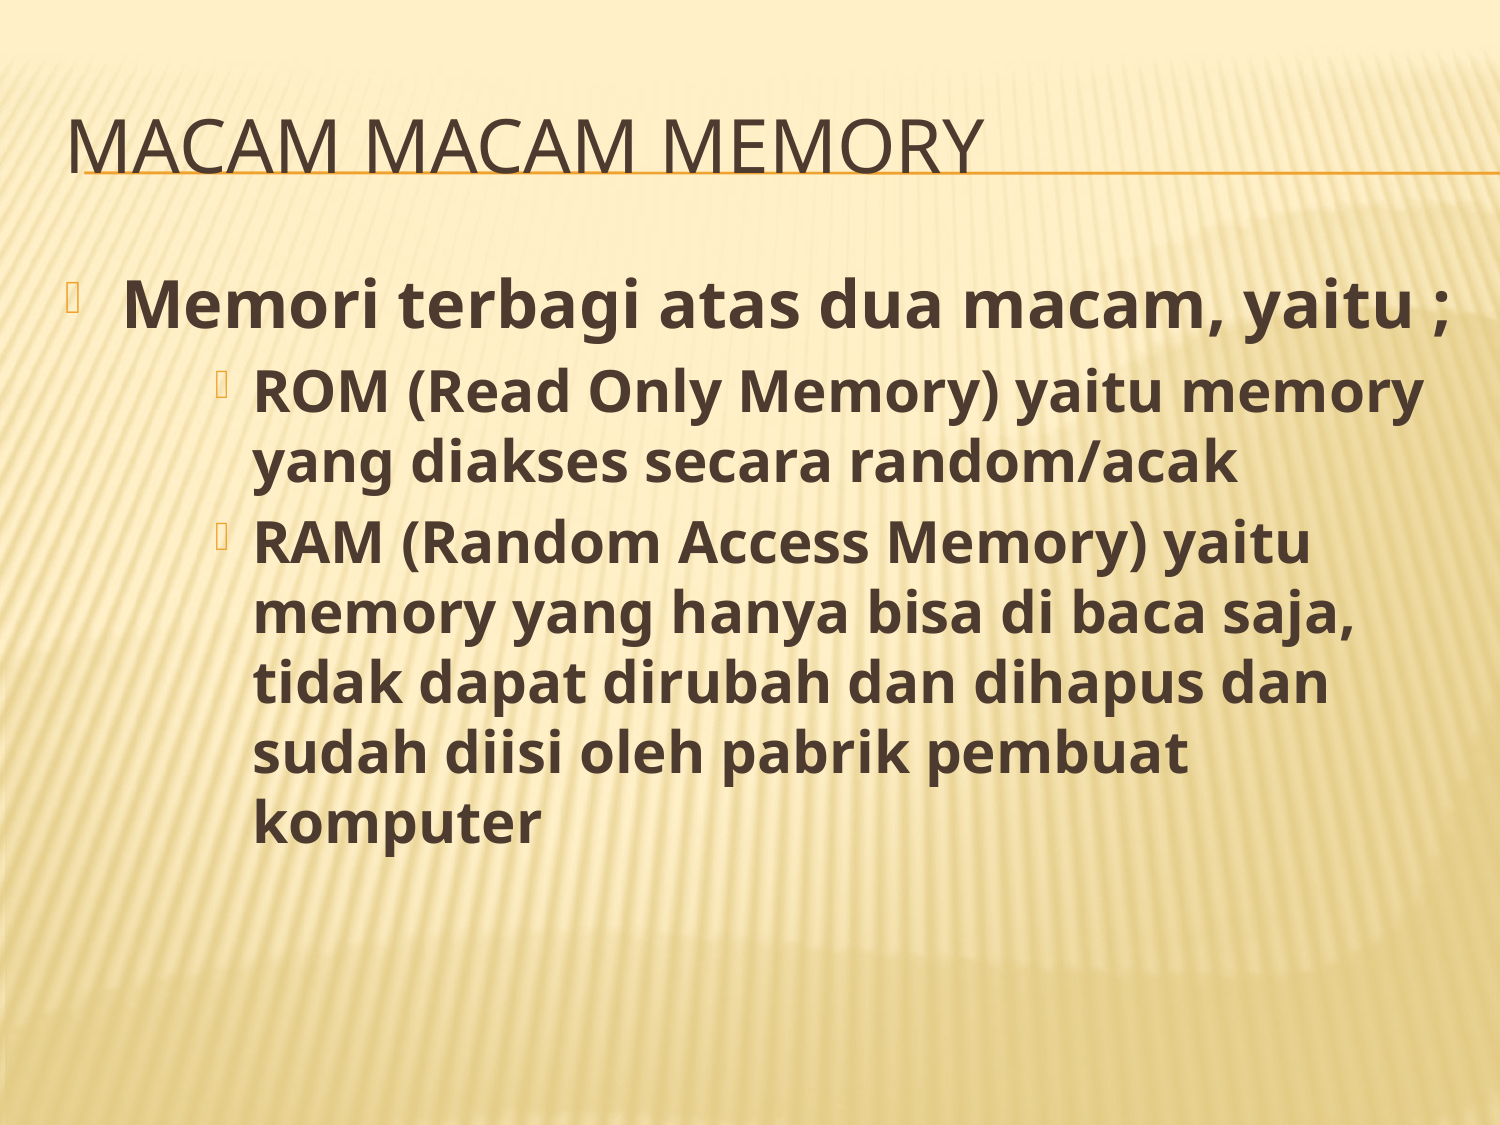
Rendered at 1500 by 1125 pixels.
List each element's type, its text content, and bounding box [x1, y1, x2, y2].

title Macam Macam Memory [50, 75, 1475, 213]
list Memori terbagi atas dua macam, yaitu ; ROM (Read Only Memory) yaitu memory yang diakses secara random/acak RAM (Random Access Memory) yaitu memory yang hanya bisa di baca saja, tidak dapat dirubah dan dihapus dan sudah diisi oleh pabrik pembuat komputer [50, 254, 1475, 998]
